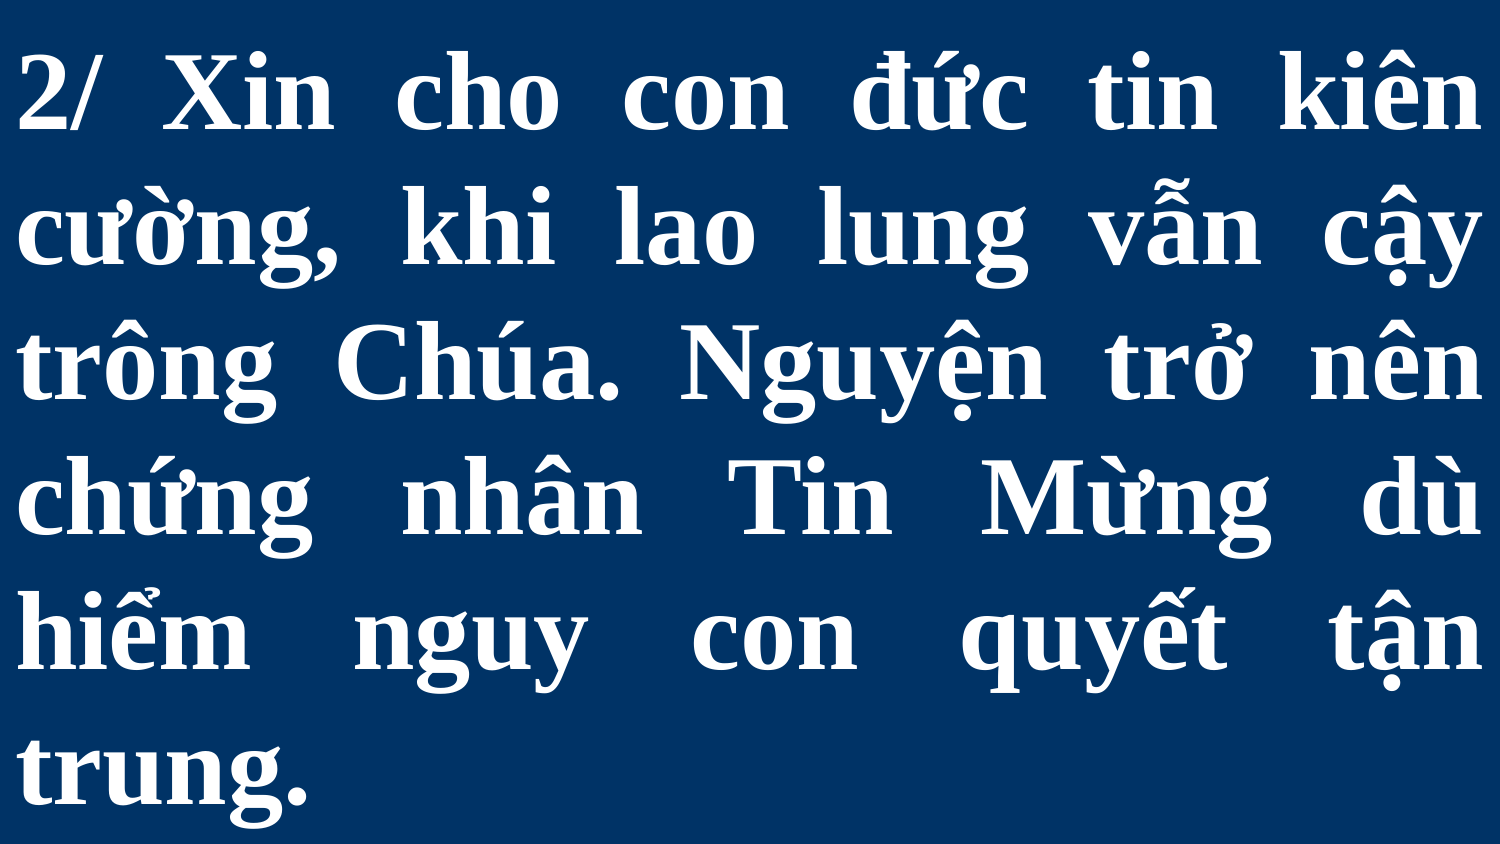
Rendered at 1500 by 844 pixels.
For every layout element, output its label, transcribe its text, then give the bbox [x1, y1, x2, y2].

title 2/ Xin cho con đức tin kiên cường, khi lao lung vẫn cậy trông Chúa. Nguyện trở nên chứng nhân Tin Mừng dù hiểm nguy con quyết tận trung. [0, 0, 1500, 844]
